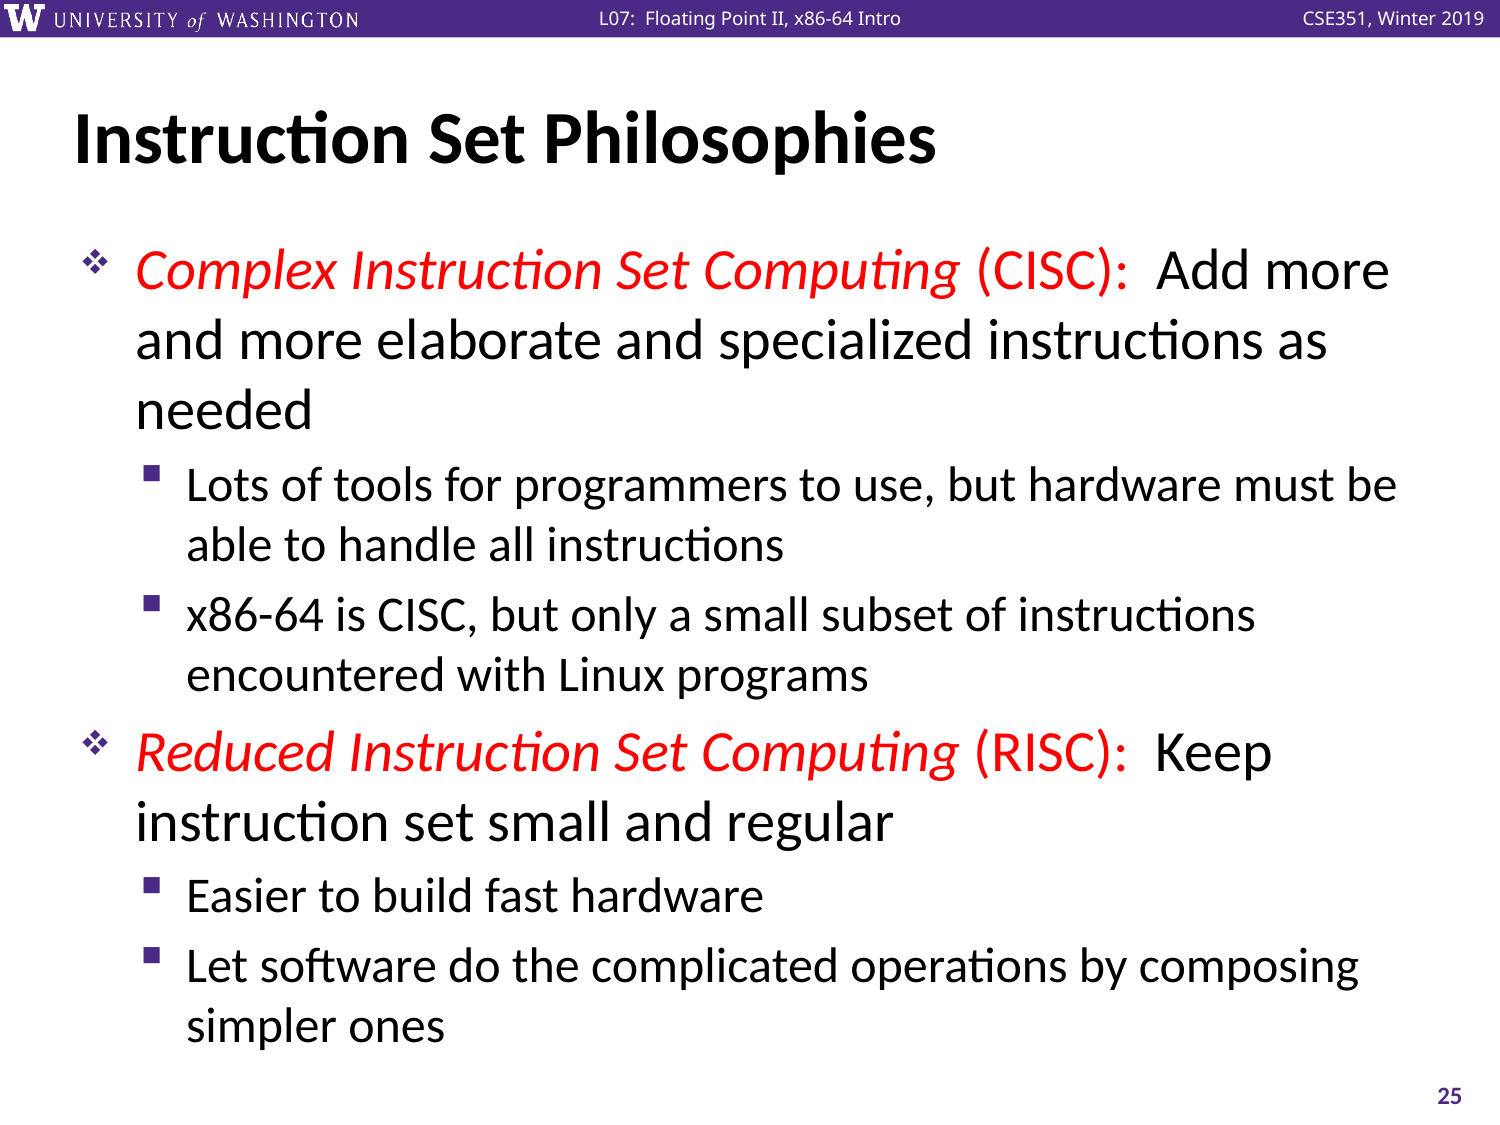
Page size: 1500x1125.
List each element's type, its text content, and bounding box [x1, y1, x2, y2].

picture [4, 4, 358, 32]
title Instruction Set Philosophies [58, 71, 1438, 197]
slide_number 25 [1400, 1065, 1500, 1125]
list Complex Instruction Set Computing (CISC): Add more and more elaborate and specialized instructions as needed Lots of tools for programmers to use, but hardware must be able to handle all instructions x86-64 is CISC, but only a small subset of instructions encountered with Linux programs Reduced Instruction Set Computing (RISC): Keep instruction set small and regular Easier to build fast hardware Let software do the complicated operations by composing simpler ones [64, 223, 1438, 1040]
